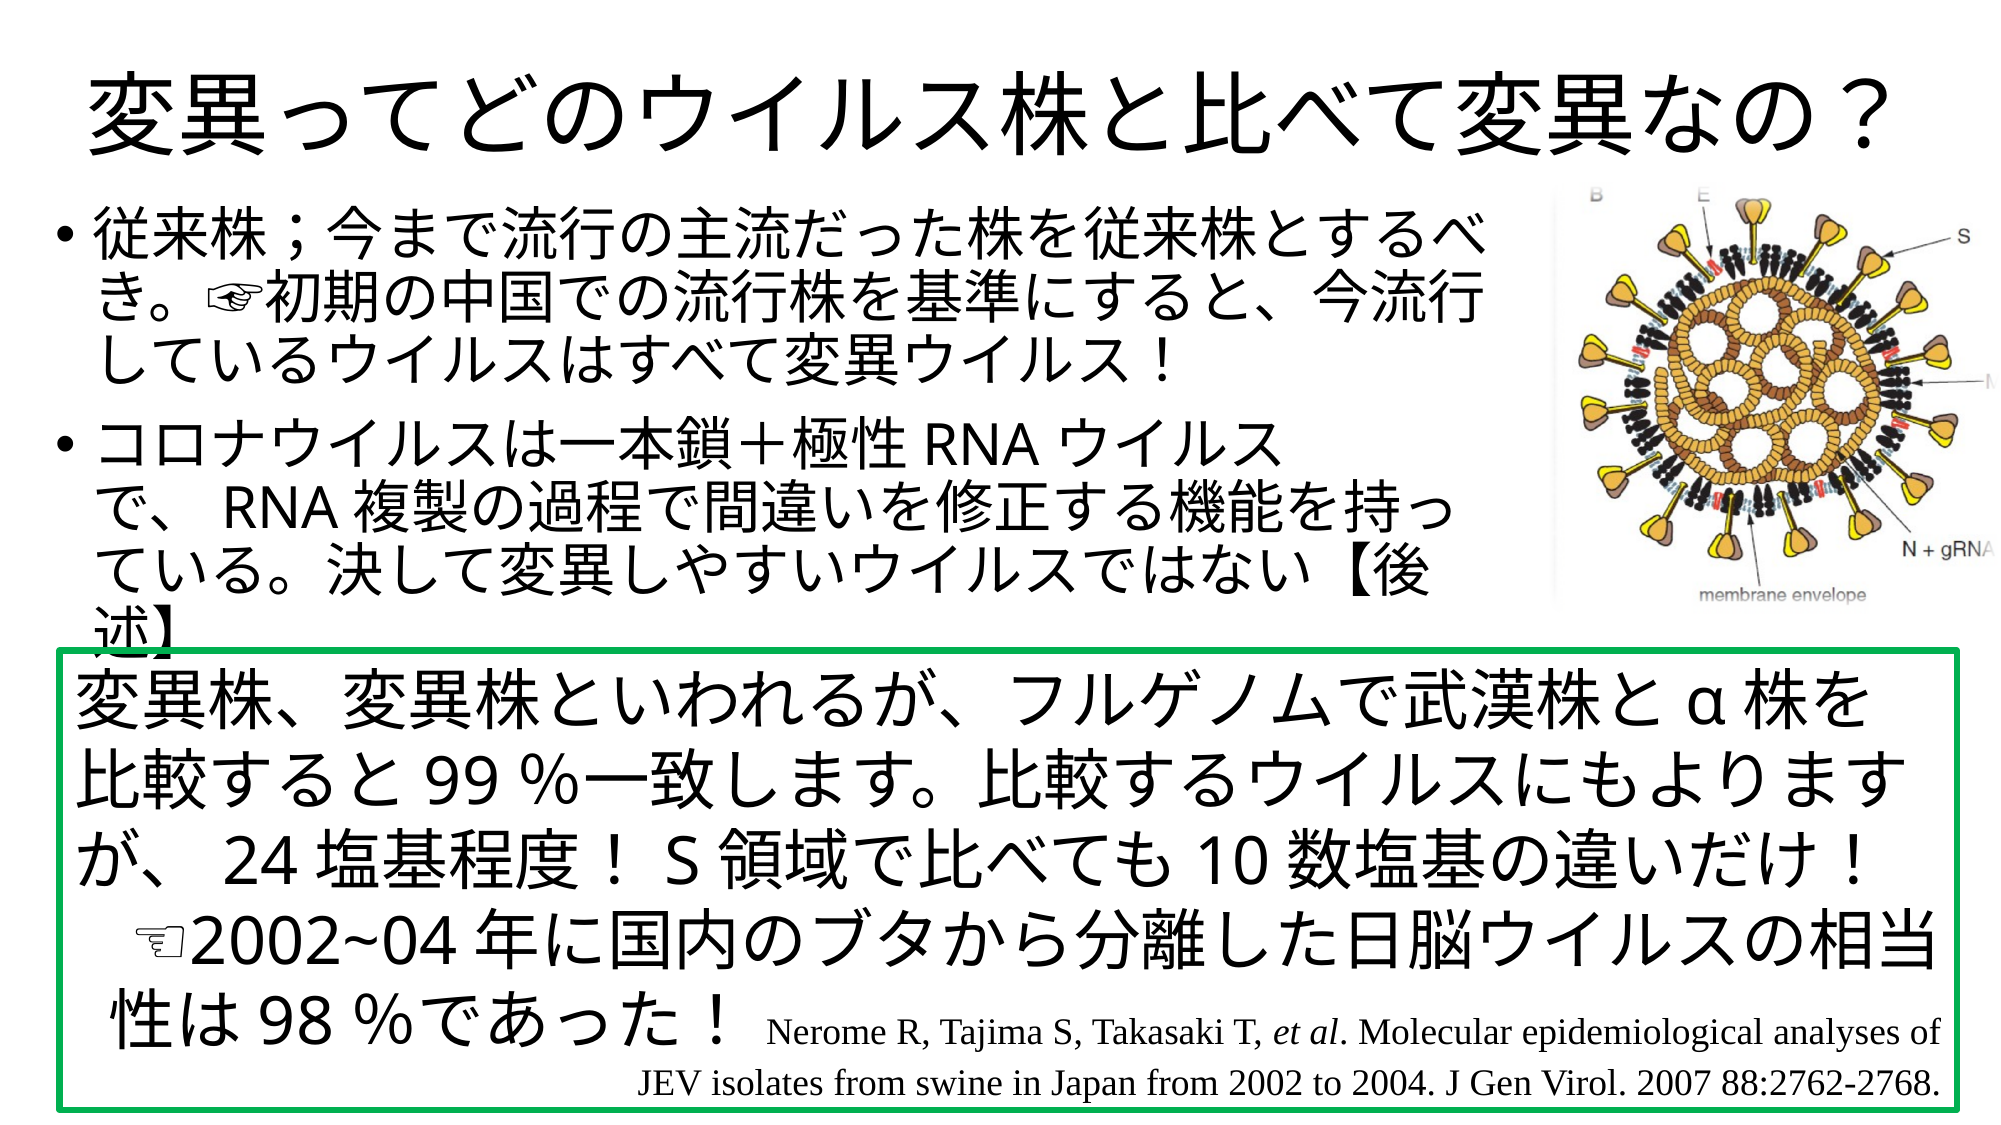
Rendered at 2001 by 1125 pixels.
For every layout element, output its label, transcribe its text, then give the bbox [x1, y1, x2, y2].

title 変異ってどのウイルス株と比べて変異なの？ [41, 53, 1957, 185]
list 従来株；今まで流行の主流だった株を従来株とするべき。☞初期の中国での流行株を基準にすると、今流行しているウイルスはすべて変異ウイルス！ コロナウイルスは一本鎖＋極性RNAウイルスで、RNA複製の過程で間違いを修正する機能を持っている。決して変異しやすいウイルスではない【後述】 [40, 197, 1522, 638]
picture [1547, 181, 2000, 615]
text_box 変異株、変異株といわれるが、フルゲノムで武漢株とα株を比較すると99％一致します。比較するウイルスにもよりますが、24塩基程度！S領域で比べても10数塩基の違いだけ！ ☜2002~04年に国内のブタから分離した日脳ウイルスの相当性は98％であった！Nerome R, Tajima S, Takasaki T, et al. Molecular epidemiological analyses of JEV isolates from swine in Japan from 2002 to 2004. J Gen Virol. 2007 88:2762-2768. [59, 650, 1957, 1110]
